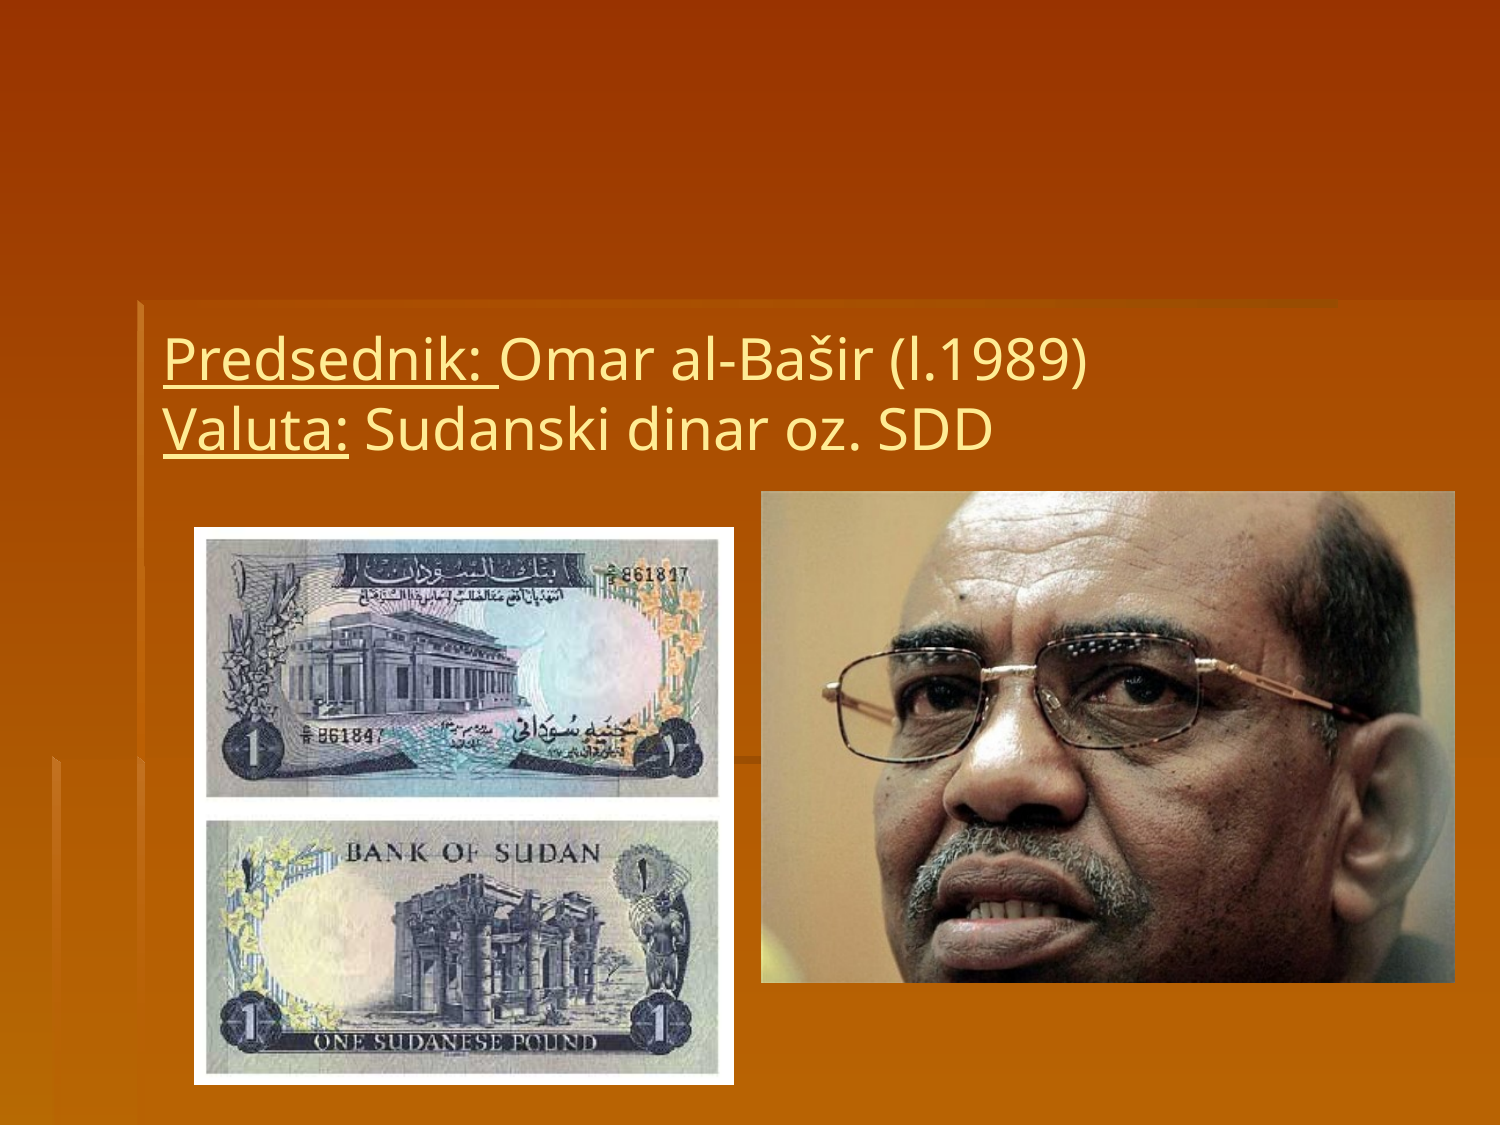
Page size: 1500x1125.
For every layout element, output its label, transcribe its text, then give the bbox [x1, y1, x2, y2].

title Predsednik: Omar al-Bašir (l.1989) Valuta: Sudanski dinar oz. SDD [147, 326, 1436, 528]
picture [761, 491, 1455, 983]
picture [194, 526, 734, 1085]
